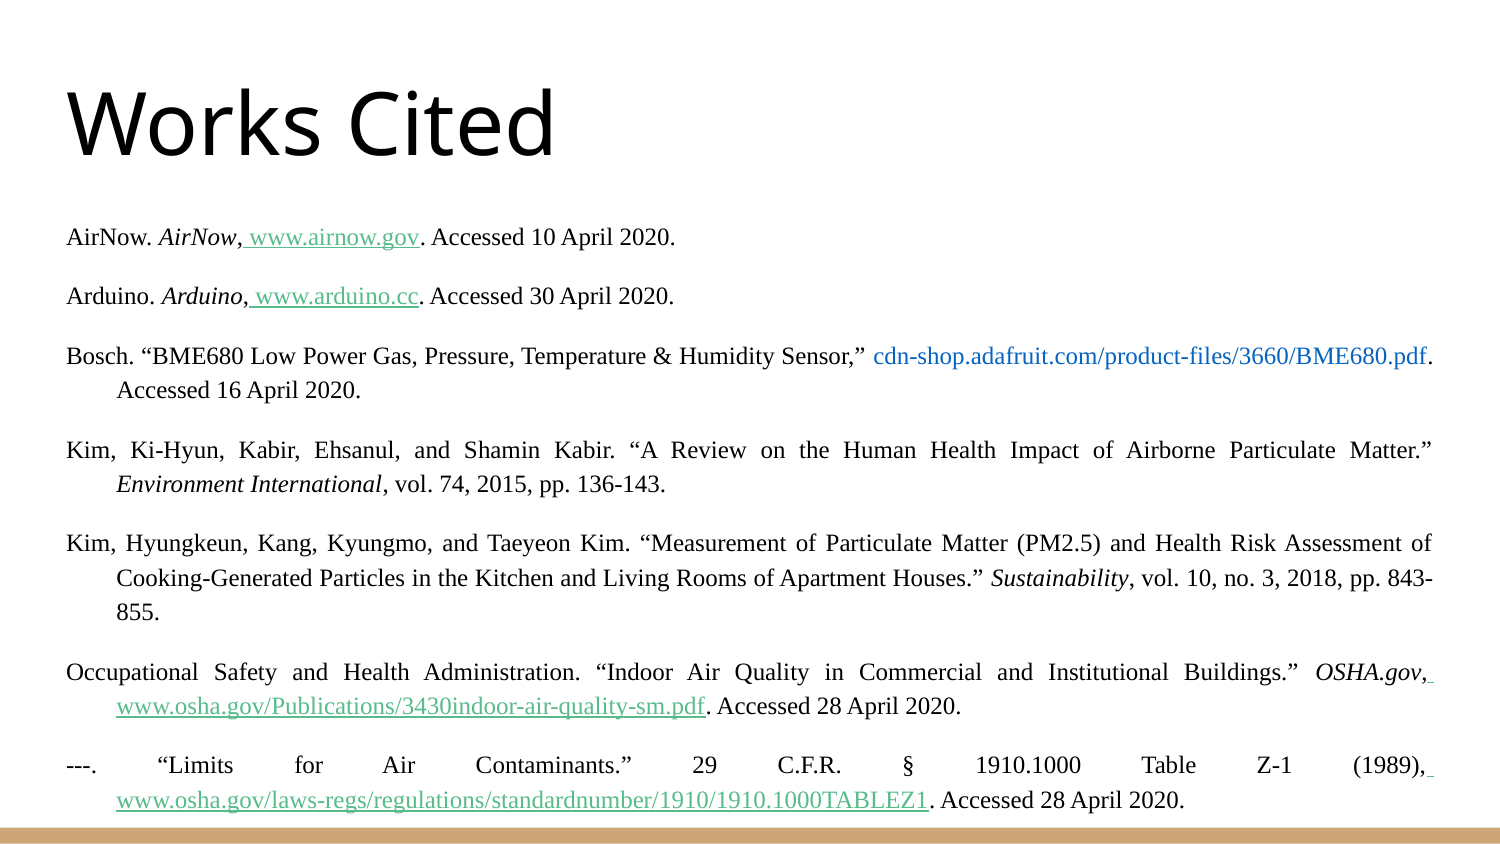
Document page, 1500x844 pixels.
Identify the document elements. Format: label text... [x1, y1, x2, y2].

title Works Cited [51, 51, 1449, 189]
list AirNow. AirNow, www.airnow.gov. Accessed 10 April 2020. Arduino. Arduino, www.arduino.cc. Accessed 30 April 2020. Bosch. “BME680 Low Power Gas, Pressure, Temperature & Humidity Sensor,” cdn-shop.adafruit.com/product-files/3660/BME680.pdf. Accessed 16 April 2020. Kim, Ki-Hyun, Kabir, Ehsanul, and Shamin Kabir. “A Review on the Human Health Impact of Airborne Particulate Matter.” Environment International, vol. 74, 2015, pp. 136-143. Kim, Hyungkeun, Kang, Kyungmo, and Taeyeon Kim. “Measurement of Particulate Matter (PM2.5) and Health Risk Assessment of Cooking-Generated Particles in the Kitchen and Living Rooms of Apartment Houses.” Sustainability, vol. 10, no. 3, 2018, pp. 843-855. Occupational Safety and Health Administration. “Indoor Air Quality in Commercial and Institutional Buildings.” OSHA.gov, www.osha.gov/Publications/3430indoor-air-quality-sm.pdf. Accessed 28 April 2020. ---. “Limits for Air Contaminants.” 29 C.F.R. § 1910.1000 Table Z-1 (1989), www.osha.gov/laws-regs/regulations/standardnumber/1910/1910.1000TABLEZ1. Accessed 28 April 2020. [51, 200, 1449, 752]
